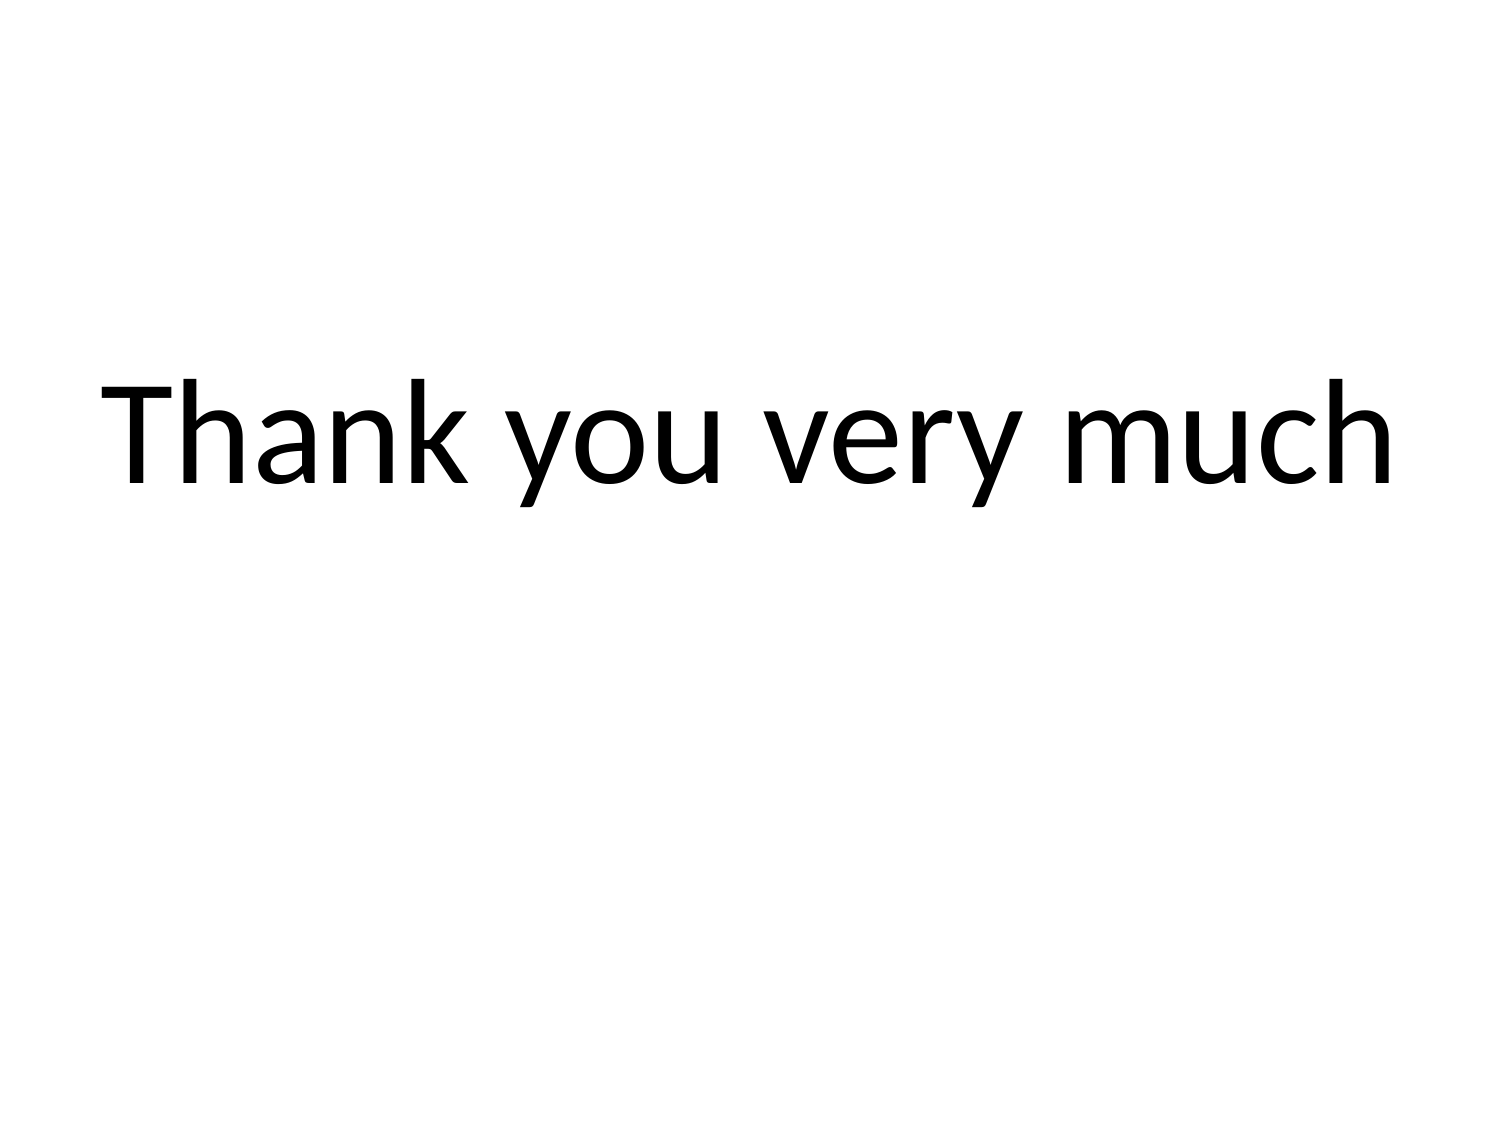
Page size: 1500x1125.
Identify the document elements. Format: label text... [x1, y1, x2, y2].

list Thank you very much [75, 325, 1425, 1005]
